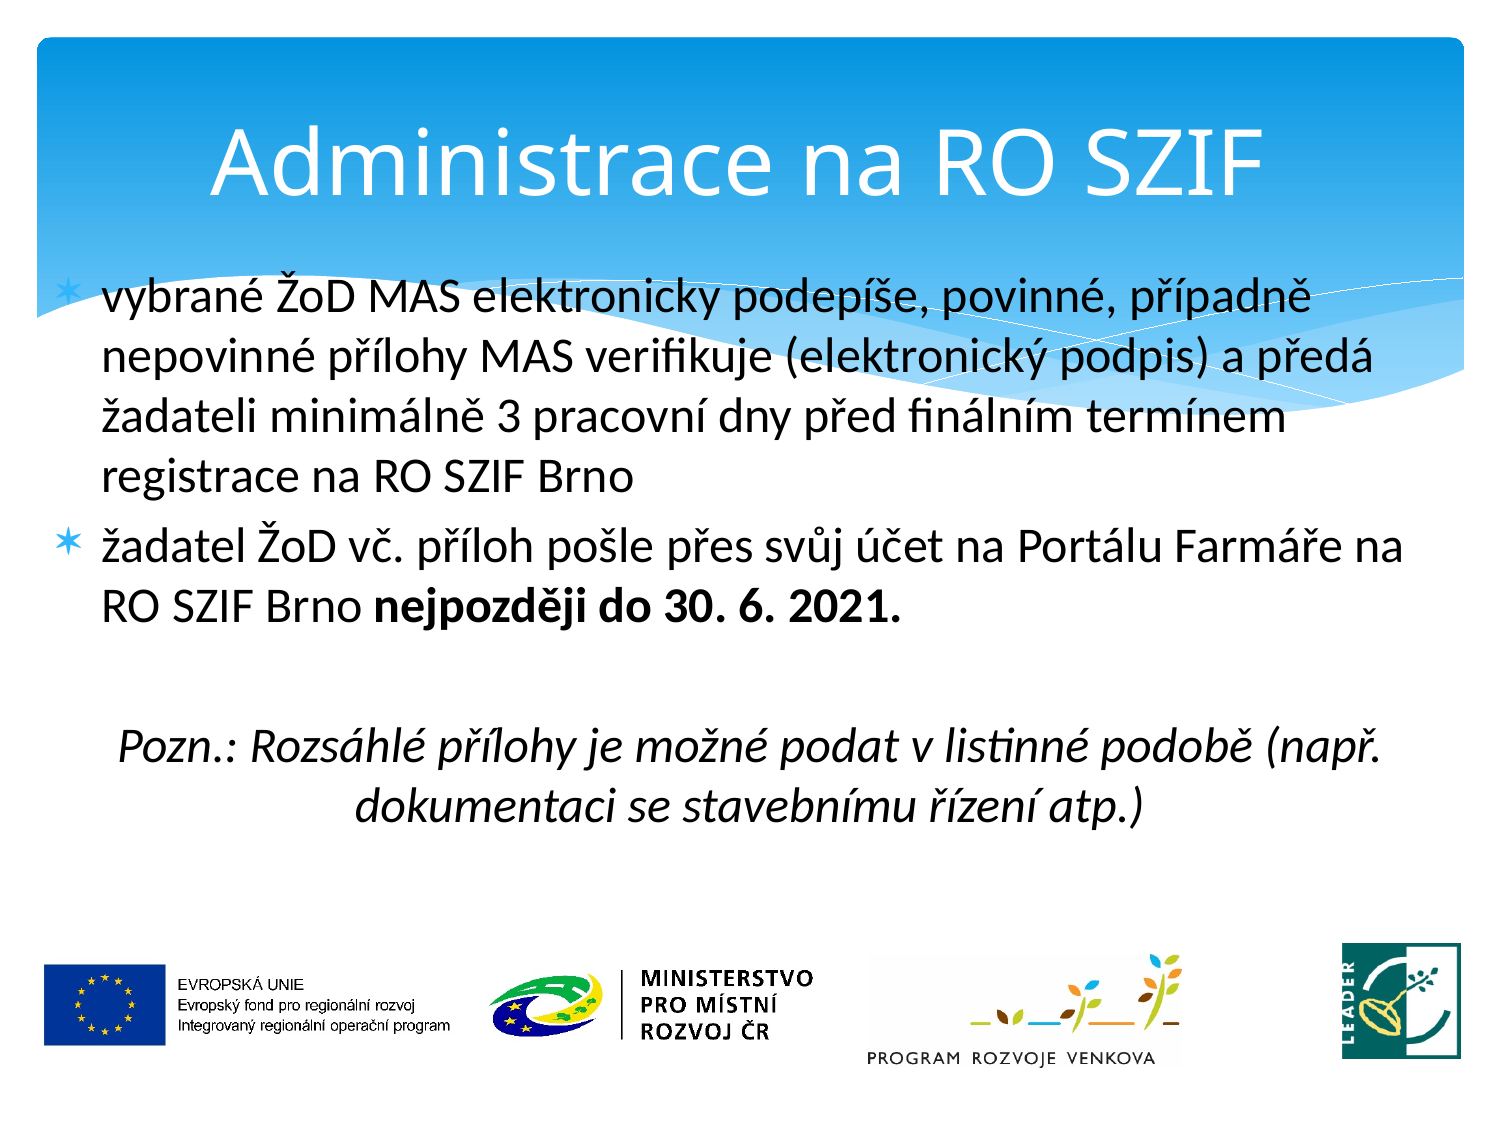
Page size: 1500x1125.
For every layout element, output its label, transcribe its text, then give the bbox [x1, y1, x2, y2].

title Administrace na RO SZIF [75, 55, 1425, 261]
list vybrané ŽoD MAS elektronicky podepíše, povinné, případně nepovinné přílohy MAS verifikuje (elektronický podpis) a předá žadateli minimálně 3 pracovní dny před finálním termínem registrace na RO SZIF Brno žadatel ŽoD vč. příloh pošle přes svůj účet na Portálu Farmáře na RO SZIF Brno nejpozději do 30. 6. 2021. Pozn.: Rozsáhlé přílohy je možné podat v listinné podobě (např. dokumentaci se stavebnímu řízení atp.) [41, 255, 1459, 953]
picture [17, 936, 839, 1072]
picture [867, 954, 1182, 1068]
picture [1340, 939, 1463, 1062]
